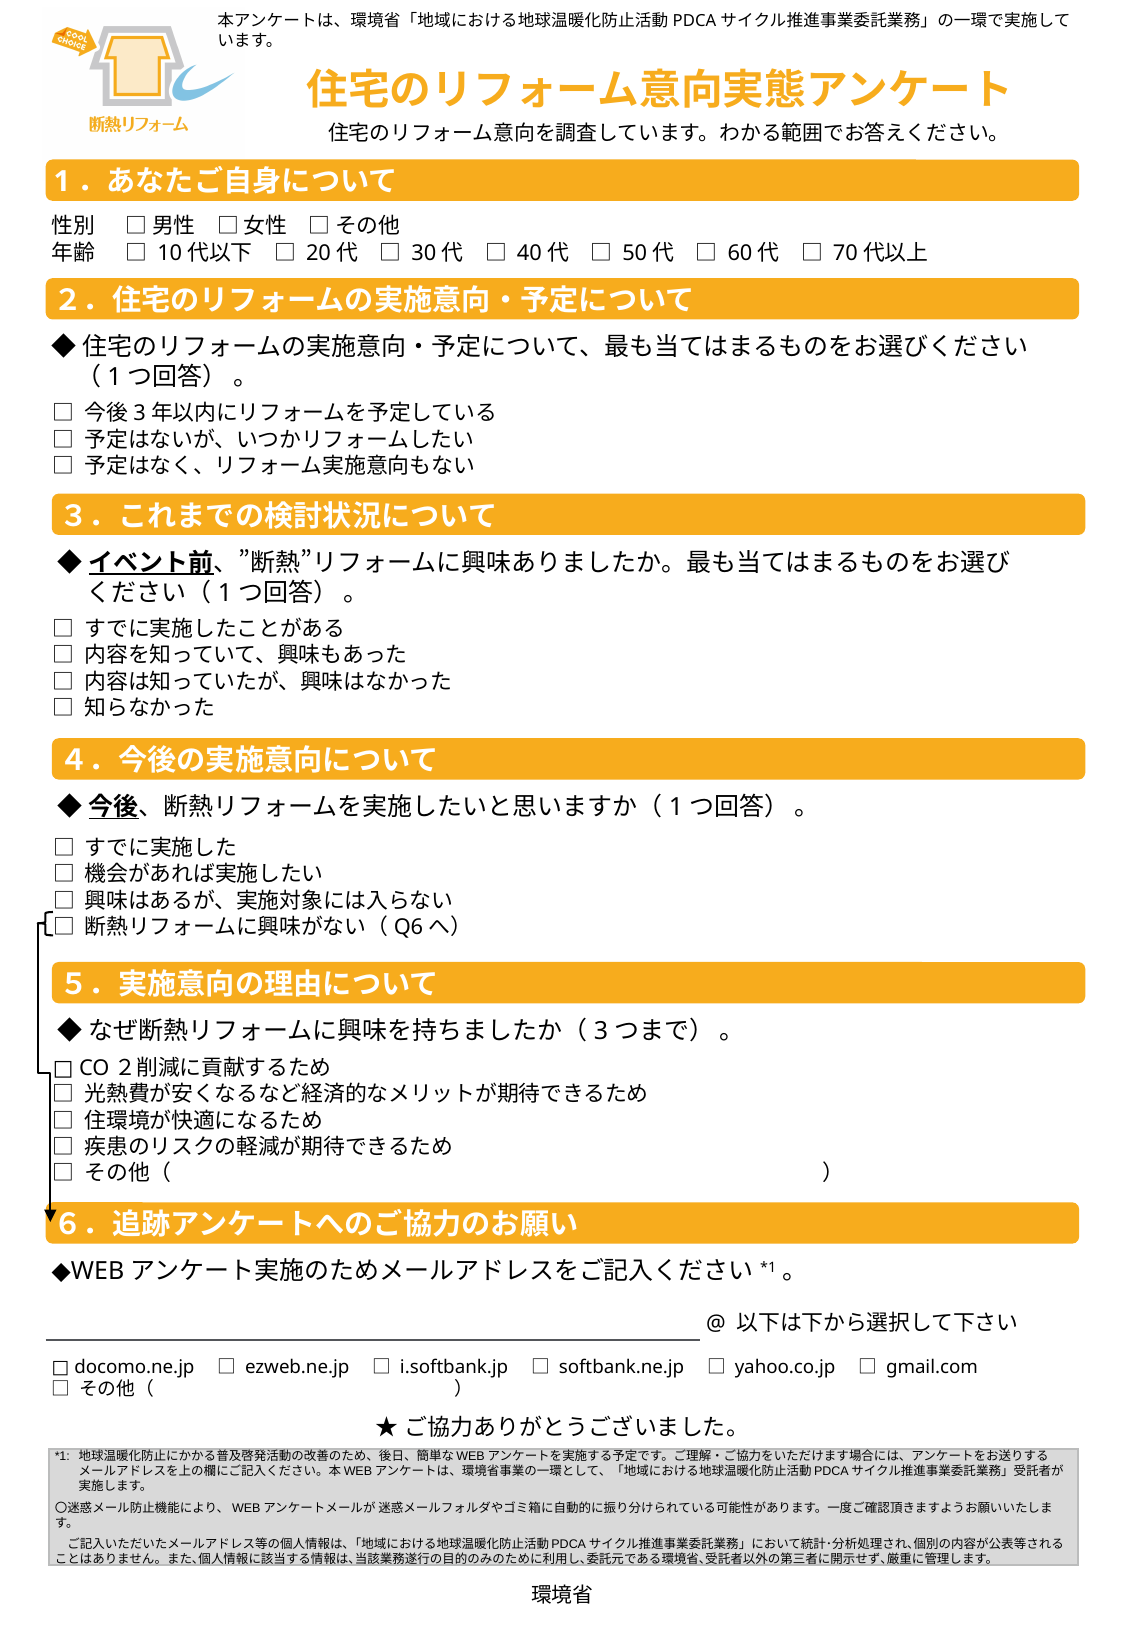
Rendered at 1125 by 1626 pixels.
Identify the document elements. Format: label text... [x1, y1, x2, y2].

text_box ４．今後の実施意向について [51, 738, 1086, 780]
text_box 1．あなたご自身について [45, 159, 1080, 201]
text_box ◆住宅のリフォームの実施意向・予定について、最も当てはまるものをお選びください （1つ回答） 。 [45, 324, 1097, 396]
text_box 性別 □ 男性 □ 女性 □ その他 年齢 □ 10代以下 □ 20代 □ 30代 □ 40代 □ 50代 □ 60代 □ 70代以上 [45, 205, 1080, 272]
text_box ３．これまでの検討状況について [51, 493, 1086, 535]
text_box □ 今後3年以内にリフォームを予定している □ 予定はないが、いつかリフォームしたい □ 予定はなく、リフォーム実施意向もない [47, 393, 596, 475]
text_box [44, 911, 54, 926]
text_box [210, 12, 1094, 151]
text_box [45, 1202, 1080, 1386]
text_box □ CO２削減に貢献するため □ 光熱費が安くなるなど経済的なメリットが期待できるため □ 住環境が快適になるため □ 疾患のリスクの軽減が期待できるため □ その他（ ） [54, 1047, 917, 1168]
text_box ５．実施意向の理由について [54, 961, 1086, 1004]
text_box ★ご協力ありがとうございました。 [45, 1406, 1080, 1444]
text_box ◆今後、断熱リフォームを実施したいと思いますか（1つ回答） 。 [51, 784, 1086, 825]
text_box ２．住宅のリフォームの実施意向・予定について [45, 278, 1080, 320]
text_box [45, 1448, 1080, 1606]
picture [41, 7, 245, 181]
text_box □ すでに実施した □ 機会があれば実施したい □ 興味はあるが、実施対象には入らない □ 断熱リフォームに興味がない（Q6へ） [47, 827, 506, 948]
text_box ◆なぜ断熱リフォームに興味を持ちましたか（3つまで） 。 [54, 1008, 1086, 1049]
text_box □ すでに実施したことがある □ 内容を知っていて、興味もあった □ 内容は知っていたが、興味はなかった □ 知らなかった [47, 608, 507, 729]
text_box ◆イベント前、”断熱”リフォームに興味ありましたか。最も当てはまるものをお選び ください（1つ回答） 。 [51, 540, 1086, 578]
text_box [37, 923, 51, 1223]
